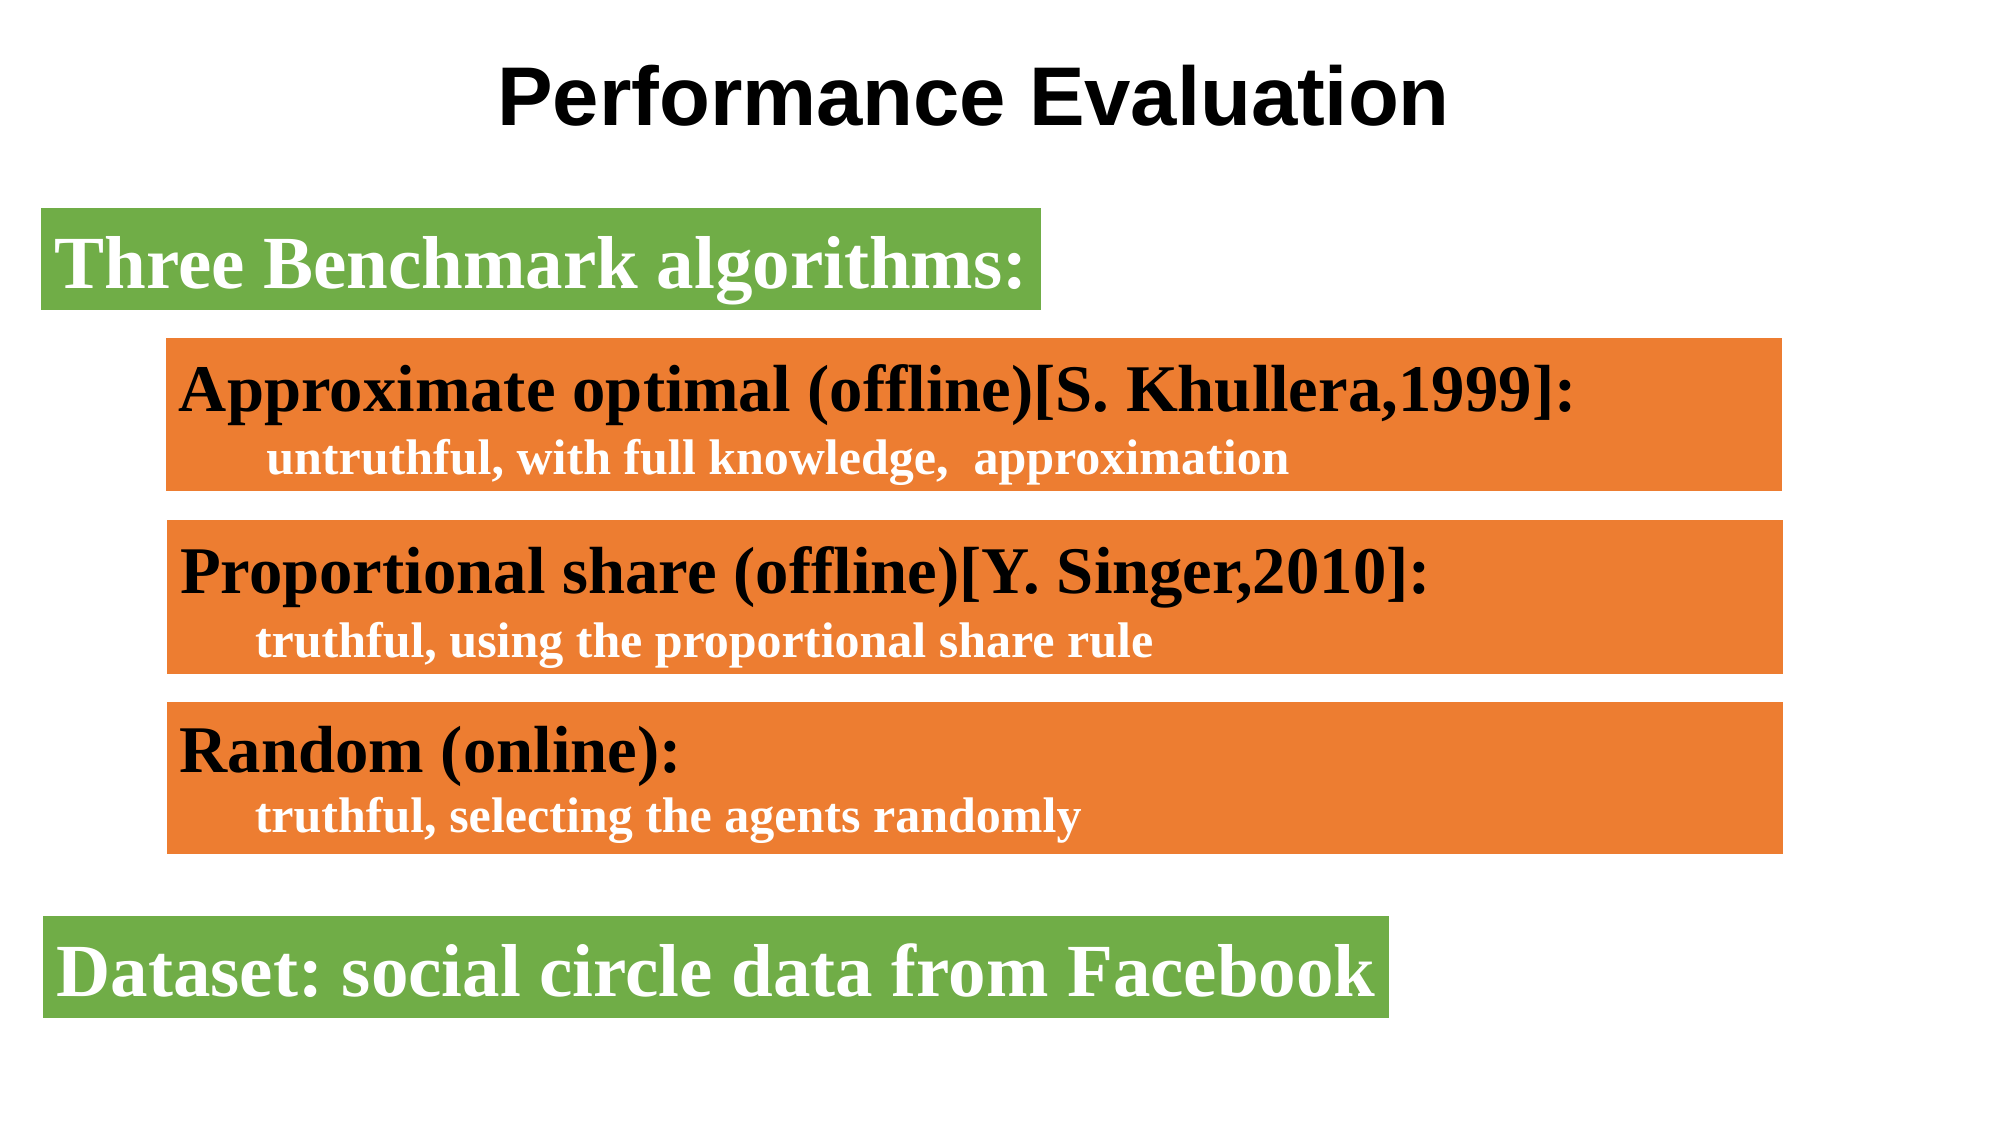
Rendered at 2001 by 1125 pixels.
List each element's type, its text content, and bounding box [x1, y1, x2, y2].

text_box Proportional share (offline)[Y. Singer,2010]: truthful, using the proportional share rule [164, 517, 1786, 678]
text_box Performance Evaluation [419, 35, 1528, 141]
text_box Dataset: social circle data from Facebook [40, 913, 1393, 1021]
text_box Three Benchmark algorithms: [38, 205, 1045, 313]
text_box Random (online): truthful, selecting the agents randomly [164, 699, 1786, 857]
